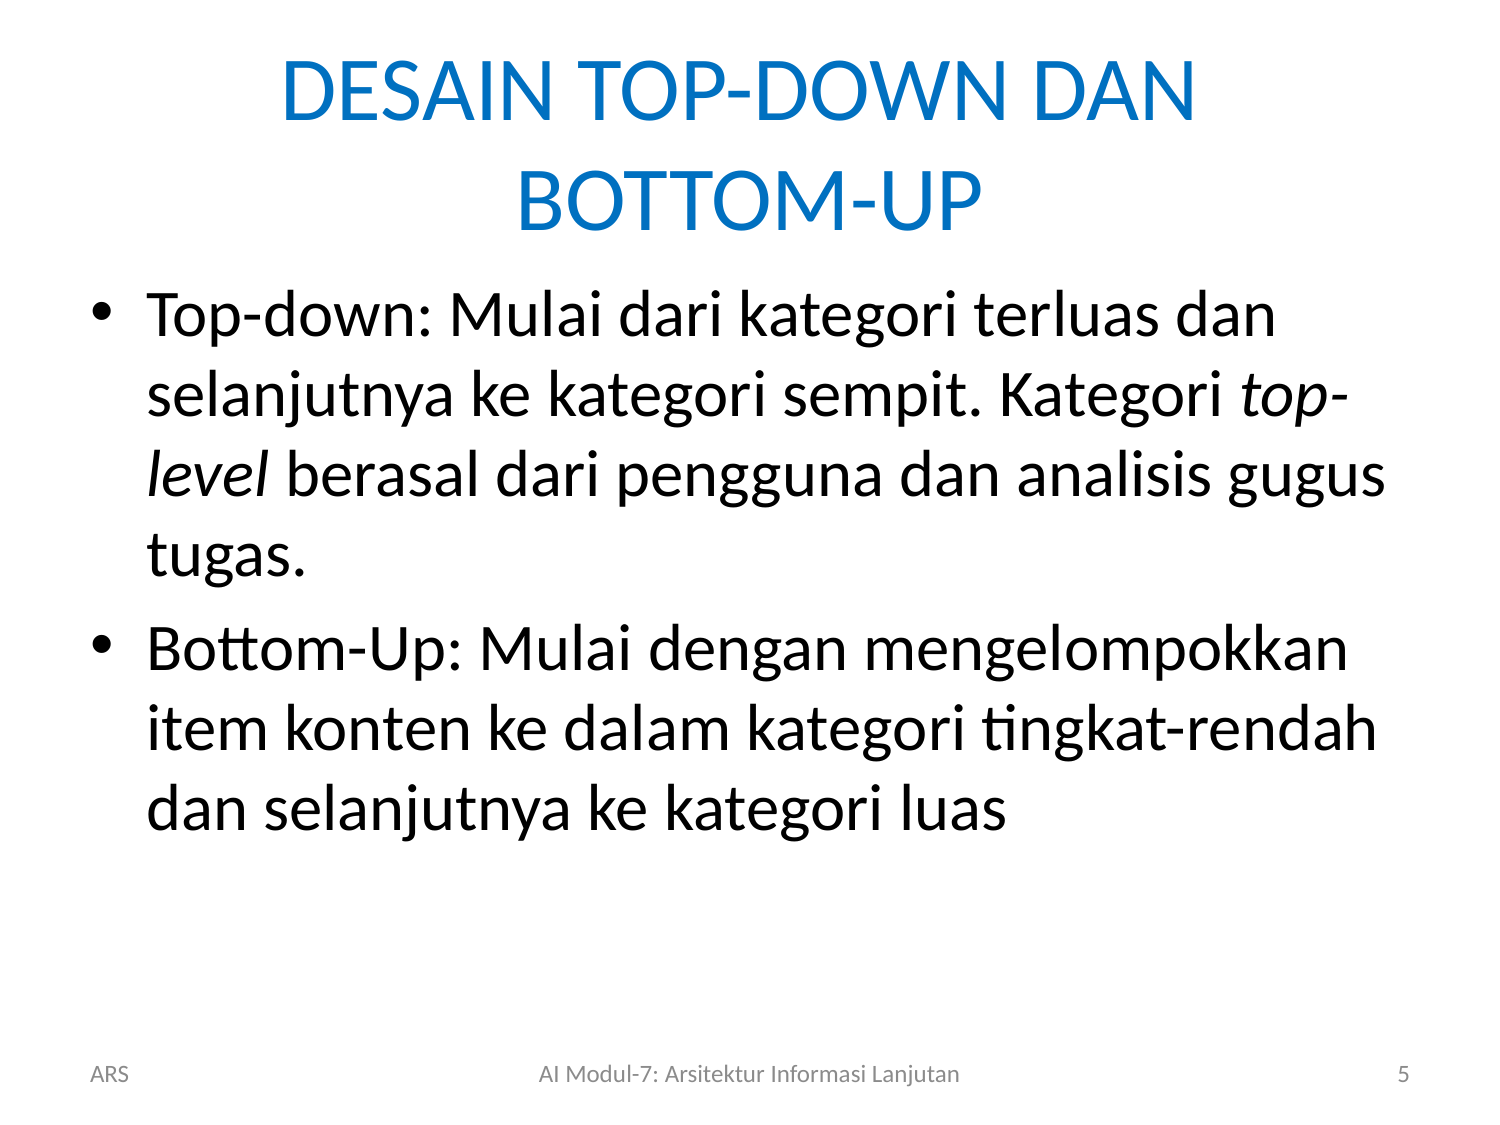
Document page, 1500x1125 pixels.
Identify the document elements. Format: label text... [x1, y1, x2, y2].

slide_number ARS [75, 1042, 425, 1103]
list Top-down: Mulai dari kategori terluas dan selanjutnya ke kategori sempit. Kategori top-level berasal dari pengguna dan analisis gugus tugas. Bottom-Up: Mulai dengan mengelompokkan item konten ke dalam kategori tingkat-rendah dan selanjutnya ke kategori luas [75, 262, 1425, 1005]
footer AI Modul-7: Arsitektur Informasi Lanjutan [512, 1042, 988, 1103]
slide_number 5 [1074, 1042, 1425, 1103]
title DESAIN TOP-DOWN DAN BOTTOM-UP [75, 45, 1425, 233]
